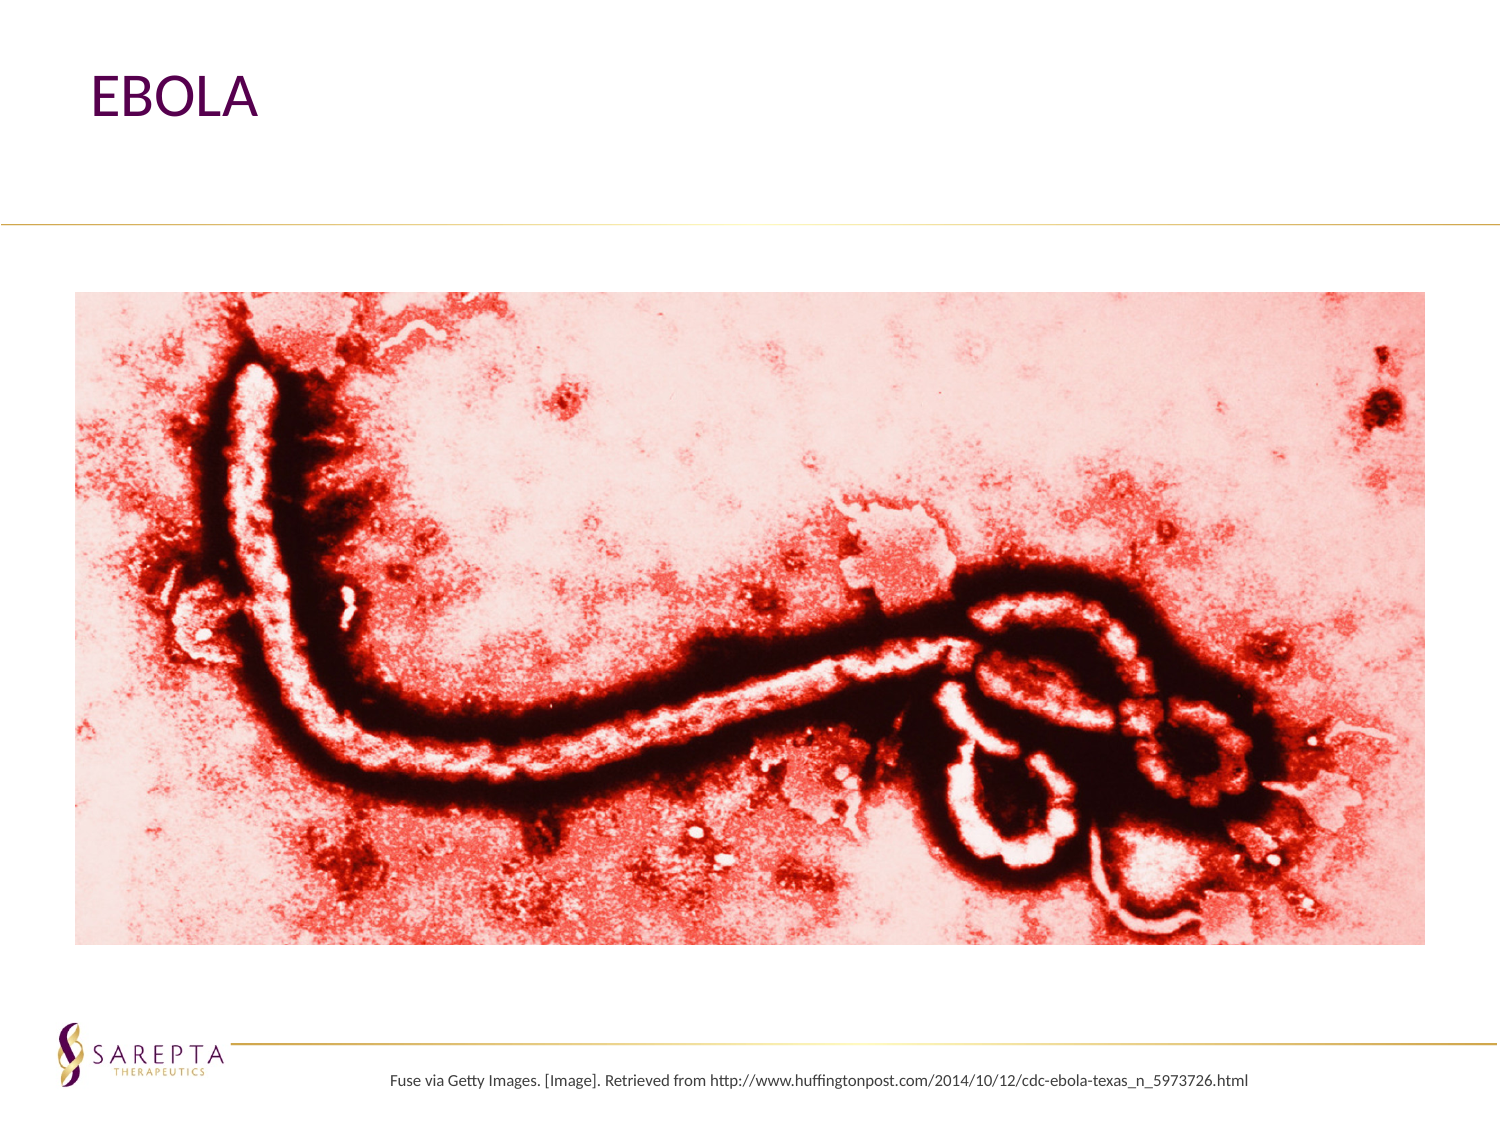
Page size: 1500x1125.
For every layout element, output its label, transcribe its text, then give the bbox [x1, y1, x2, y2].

list Fuse via Getty Images. [Image]. Retrieved from http://www.huffingtonpost.com/2014/10/12/cdc-ebola-texas_n_5973726.html [375, 1062, 1288, 1103]
picture [1, 200, 1500, 245]
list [74, 292, 1426, 946]
title Ebola [75, 45, 1425, 138]
picture [1, 1003, 1500, 1112]
